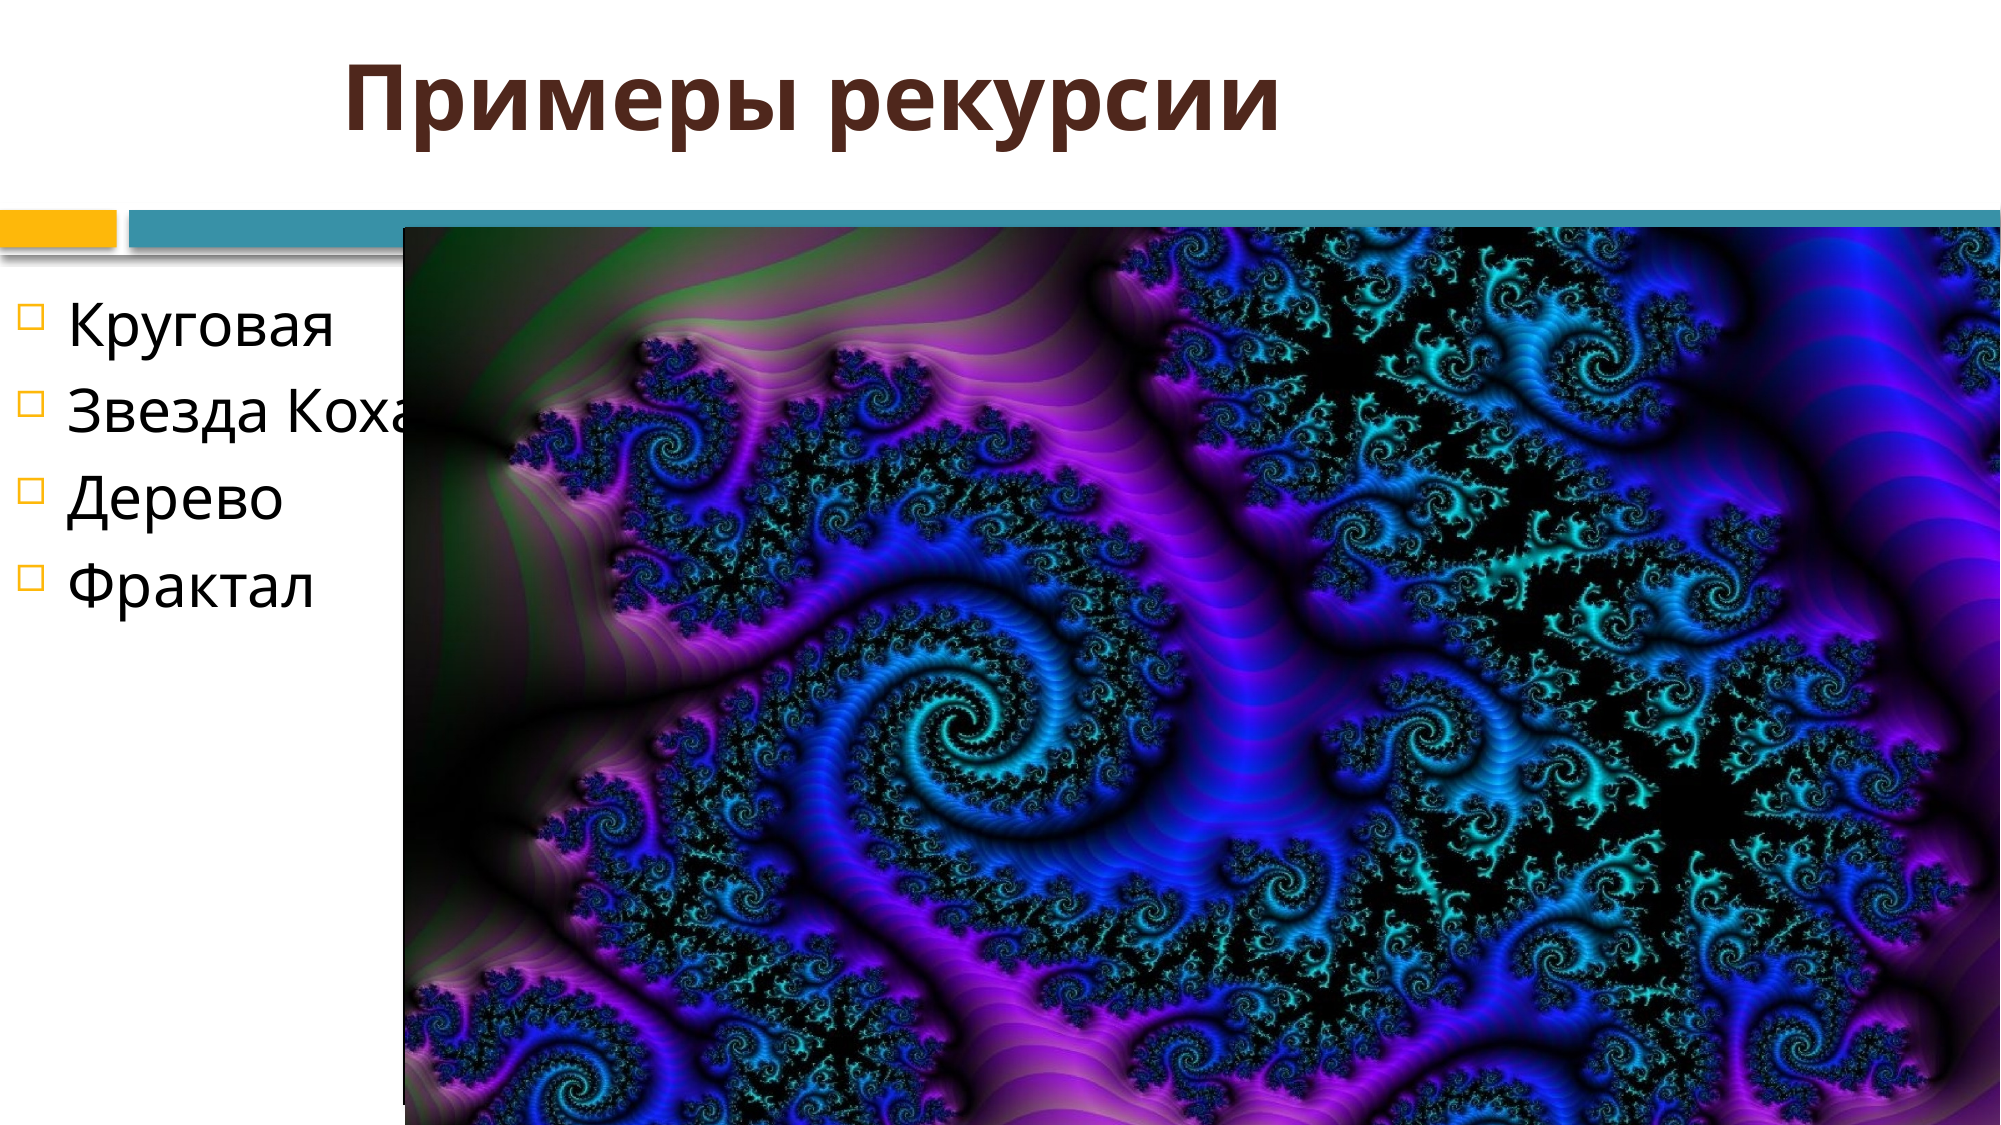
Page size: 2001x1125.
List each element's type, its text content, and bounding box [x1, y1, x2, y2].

picture [404, 226, 2000, 1125]
title Примеры рекурсии [326, 0, 1602, 188]
list Круговая Звезда Коха Дерево Фрактал [0, 278, 400, 1016]
